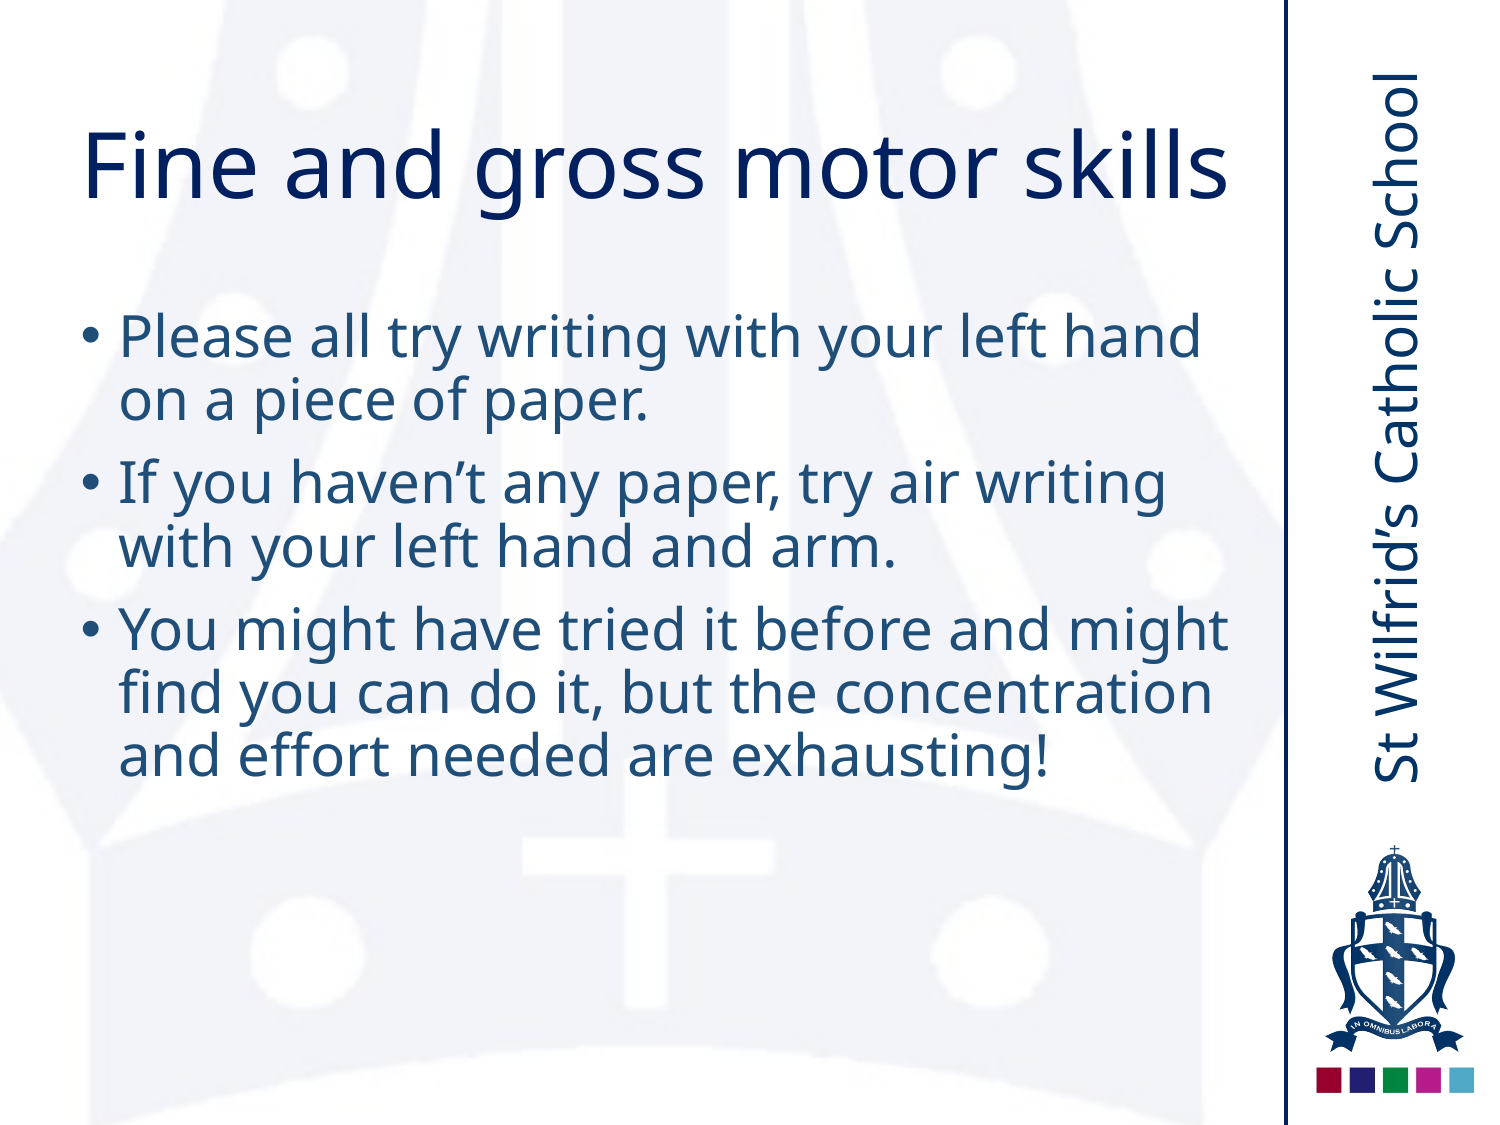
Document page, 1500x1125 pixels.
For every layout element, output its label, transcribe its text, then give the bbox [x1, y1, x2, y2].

picture [0, 0, 1284, 1125]
picture [1308, 1059, 1482, 1101]
list Please all try writing with your left hand on a piece of paper. If you haven’t any paper, try air writing with your left hand and arm. You might have tried it before and might find you can do it, but the concentration and effort needed are exhausting! [65, 299, 1252, 1014]
picture [1325, 845, 1464, 1052]
title Fine and gross motor skills [65, 59, 1252, 278]
